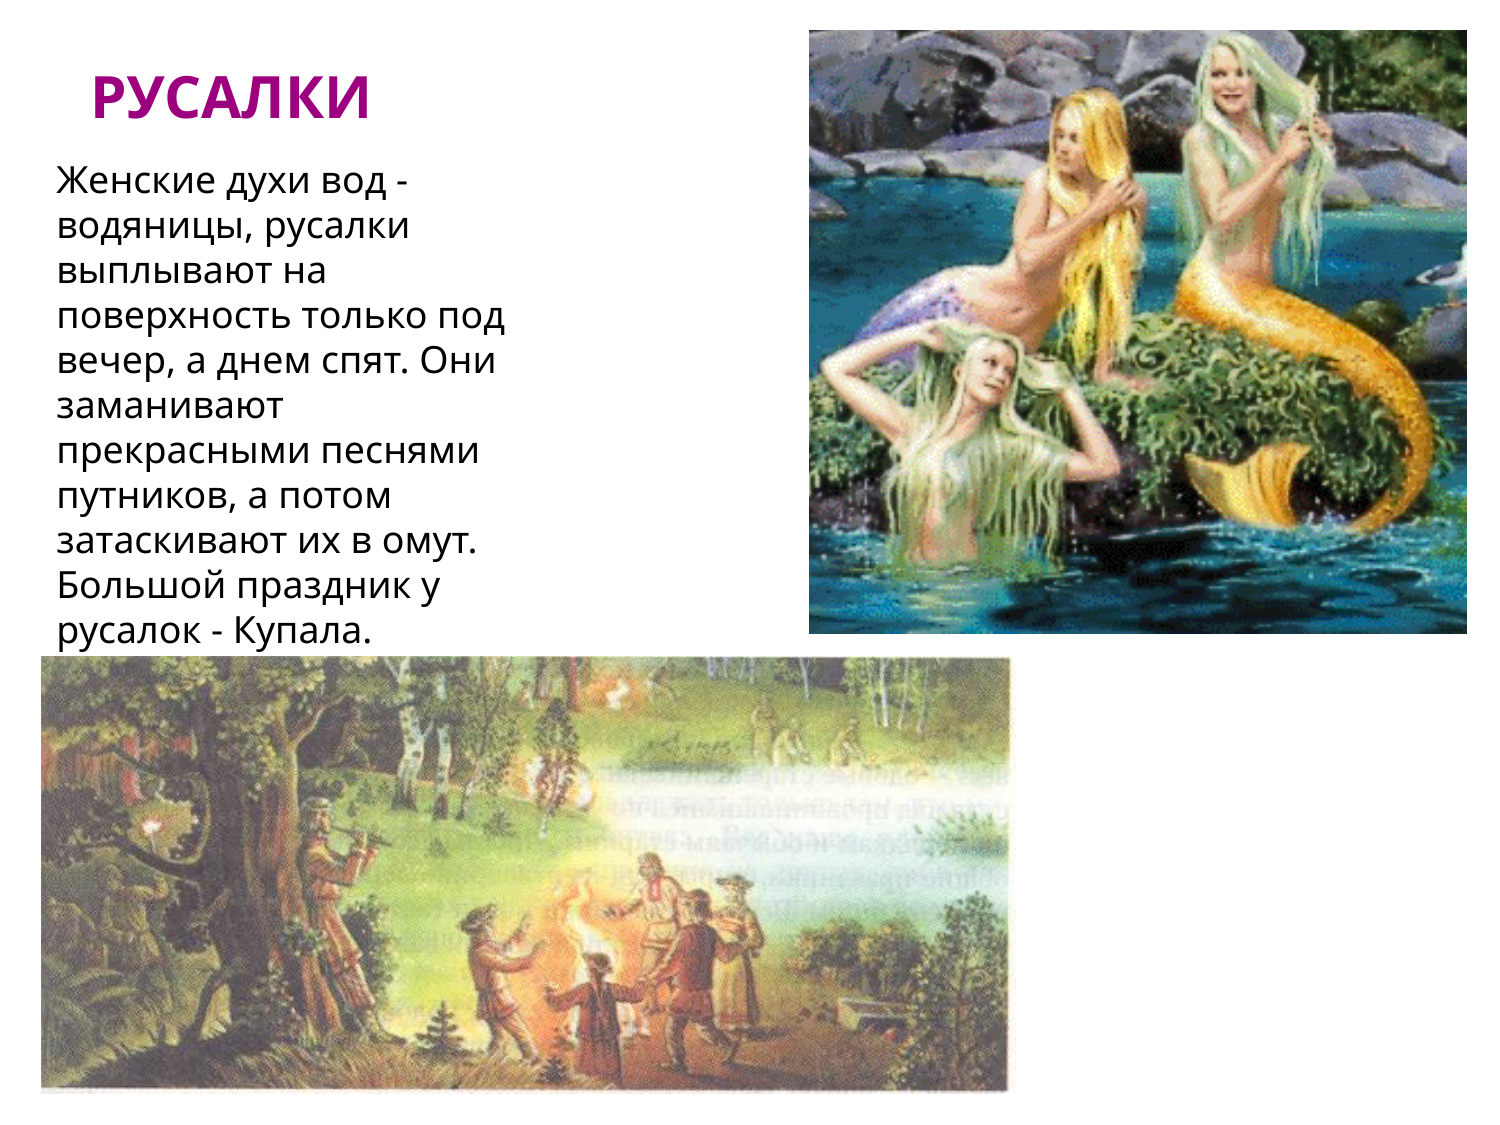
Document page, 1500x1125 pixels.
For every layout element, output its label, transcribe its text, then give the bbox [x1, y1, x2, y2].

picture [40, 656, 1017, 1094]
list Женские духи вод - водяницы, русалки выплывают на поверхность только под вечер, а днем спят. Они заманивают прекрасными песнями путников, а потом затаскивают их в омут. Большой праздник у русалок - Купала. [40, 148, 535, 655]
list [808, 30, 1467, 634]
title РУСАЛКИ [74, 44, 569, 138]
